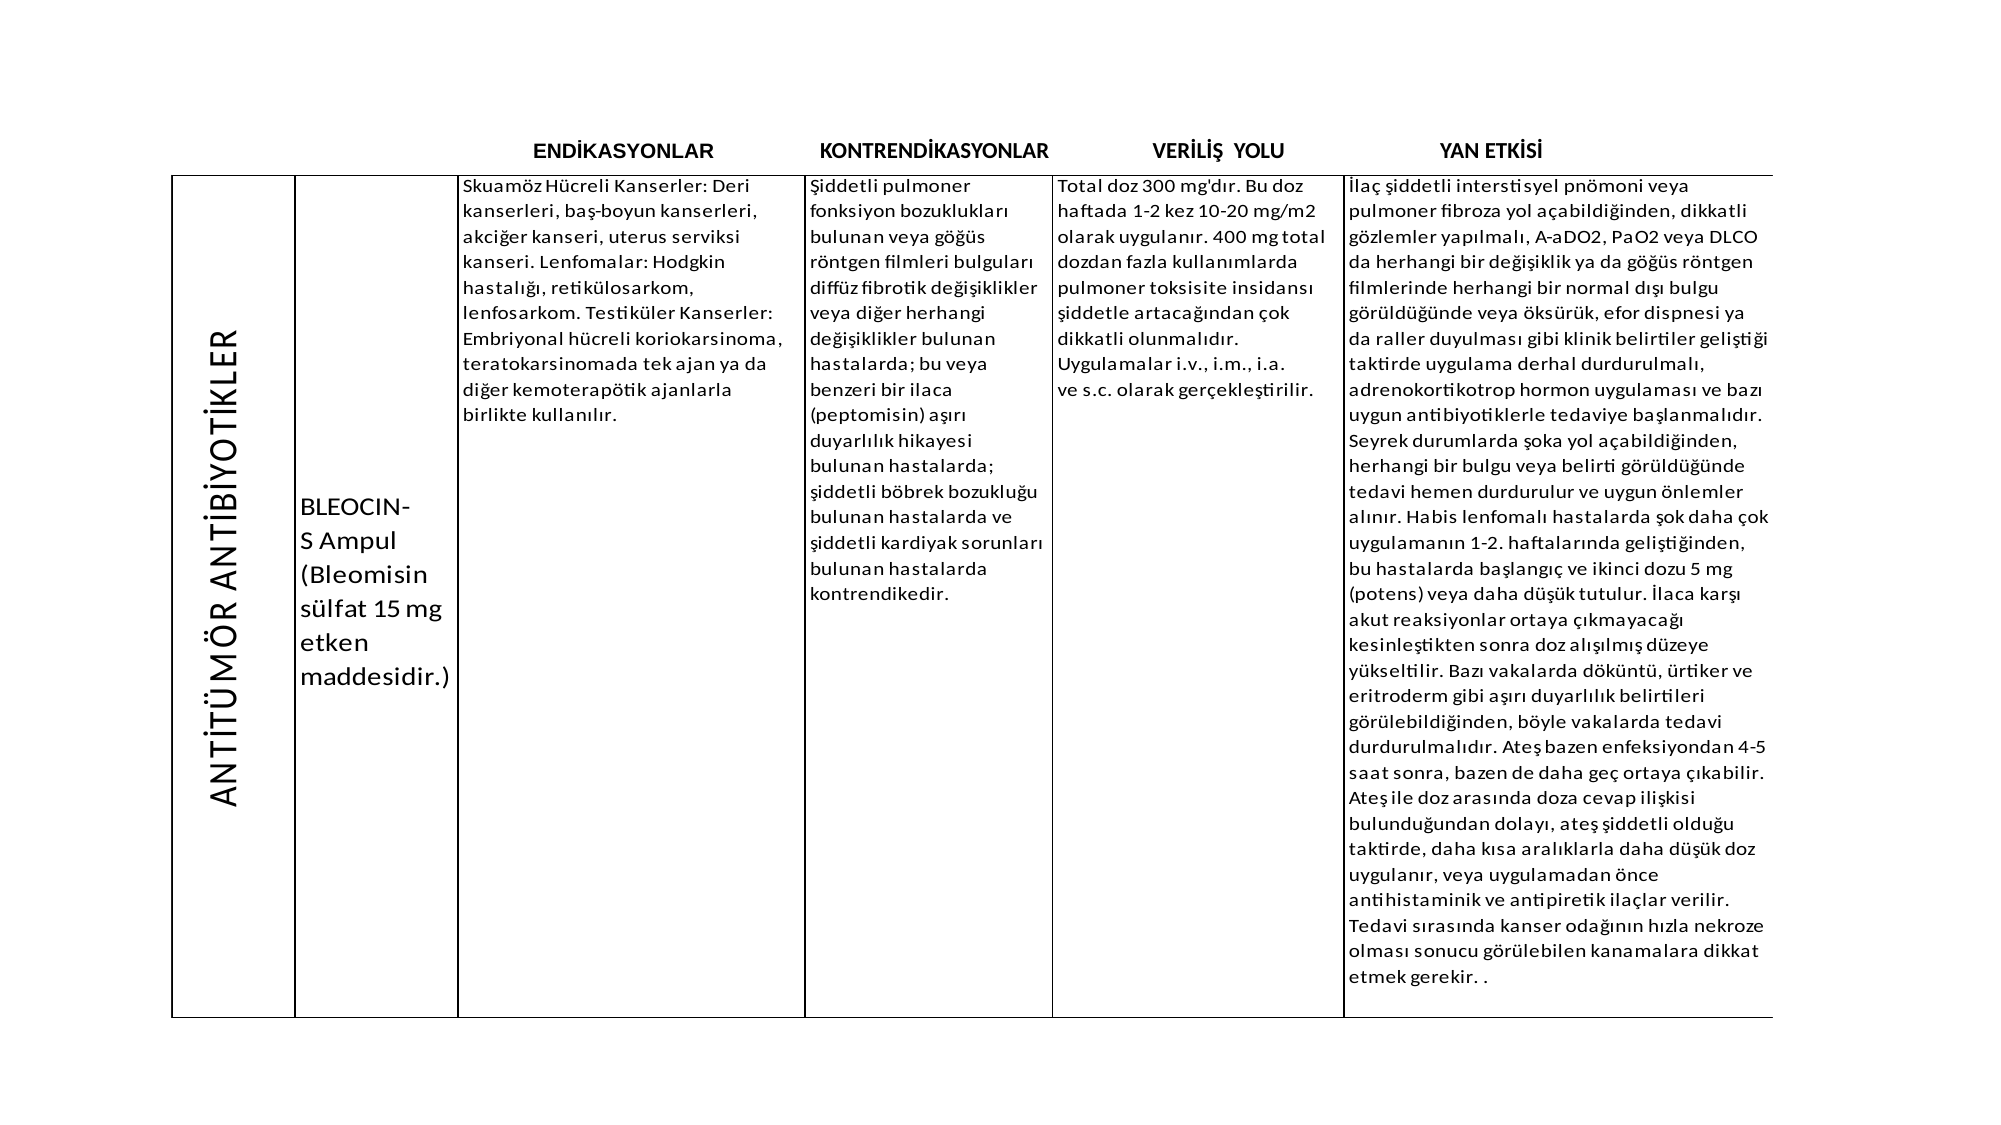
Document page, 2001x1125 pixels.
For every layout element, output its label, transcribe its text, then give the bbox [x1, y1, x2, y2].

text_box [171, 174, 1775, 1019]
text_box ENDİKASYONLAR KONTRENDİKASYONLAR VERİLİŞ YOLU YAN ETKİSİ [504, 114, 1919, 174]
